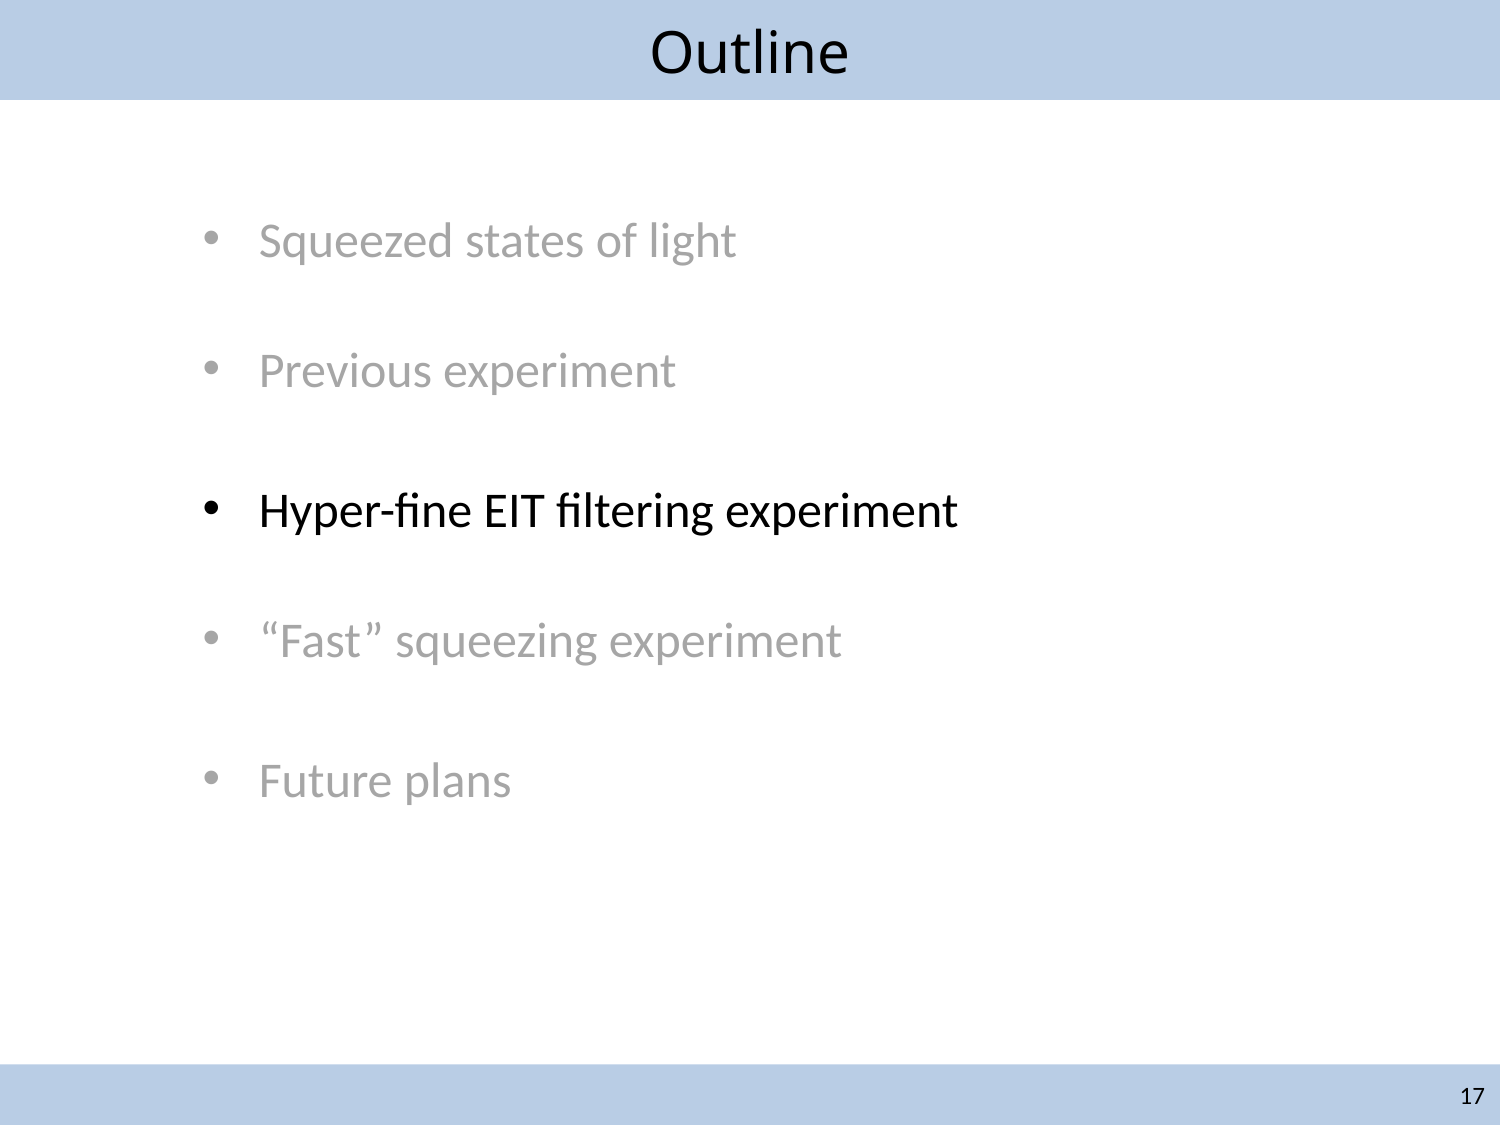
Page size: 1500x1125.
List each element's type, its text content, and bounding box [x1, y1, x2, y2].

text_box [0, 1064, 1500, 1125]
list Squeezed states of light Previous experiment Hyper-fine EIT filtering experiment “Fast” squeezing experiment Future plans [187, 200, 1263, 863]
slide_number 17 [1149, 1065, 1500, 1125]
title Outline [0, 0, 1500, 100]
